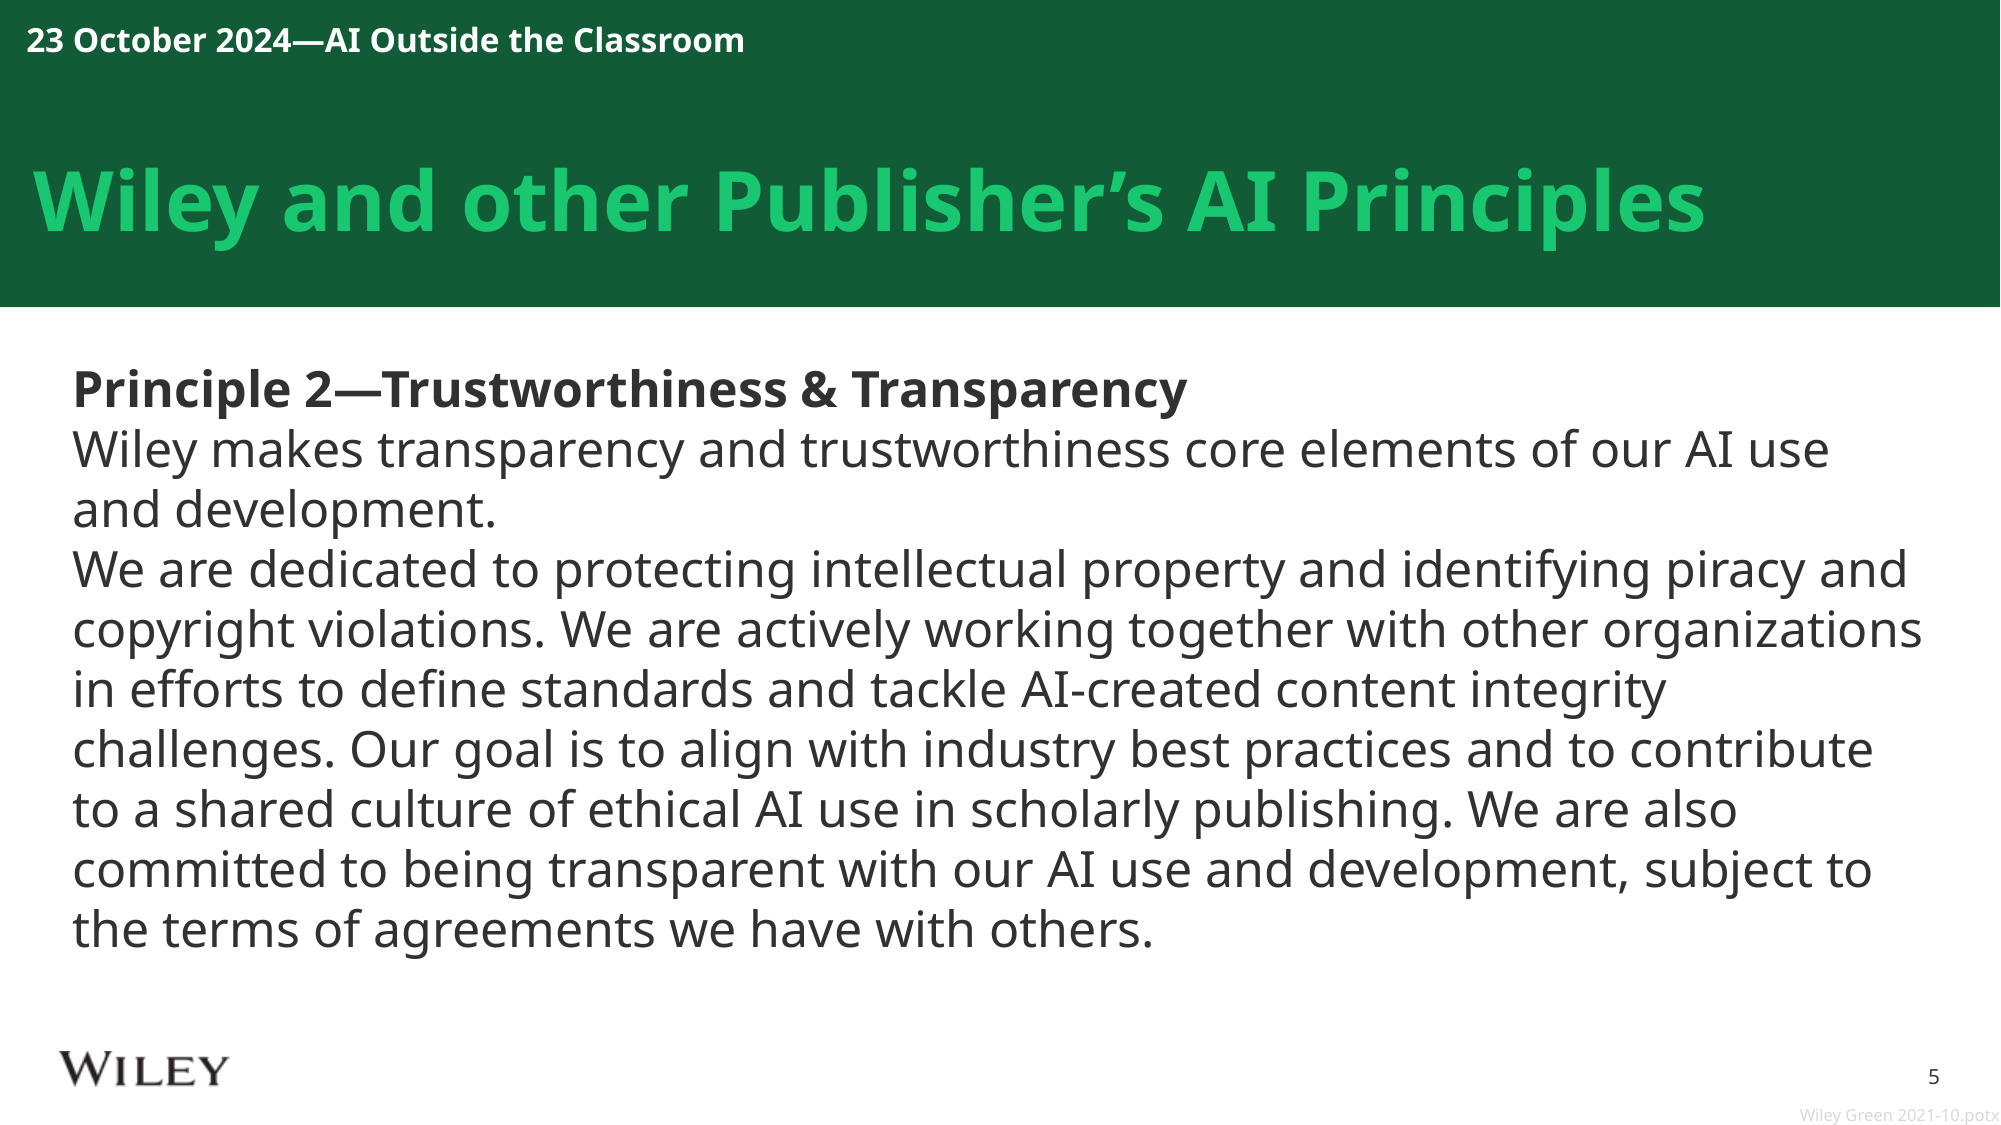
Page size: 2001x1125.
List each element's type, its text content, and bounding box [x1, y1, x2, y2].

text_box [99, 108, 1967, 298]
text_box Principle 2—Trustworthiness & Transparency Wiley makes transparency and trustworthiness core elements of our AI use and development. We are dedicated to protecting intellectual property and identifying piracy and copyright violations. We are actively working together with other organizations in efforts to define standards and tackle AI-created content integrity challenges. Our goal is to align with industry best practices and to contribute to a shared culture of ethical AI use in scholarly publishing. We are also committed to being transparent with our AI use and development, subject to the terms of agreements we have with others. [57, 349, 1943, 1055]
picture [59, 1055, 230, 1087]
title Wiley and other Publisher’s AI Principles [33, 133, 99, 256]
text_box 23 October 2024—AI Outside the Classroom [26, 17, 1909, 84]
